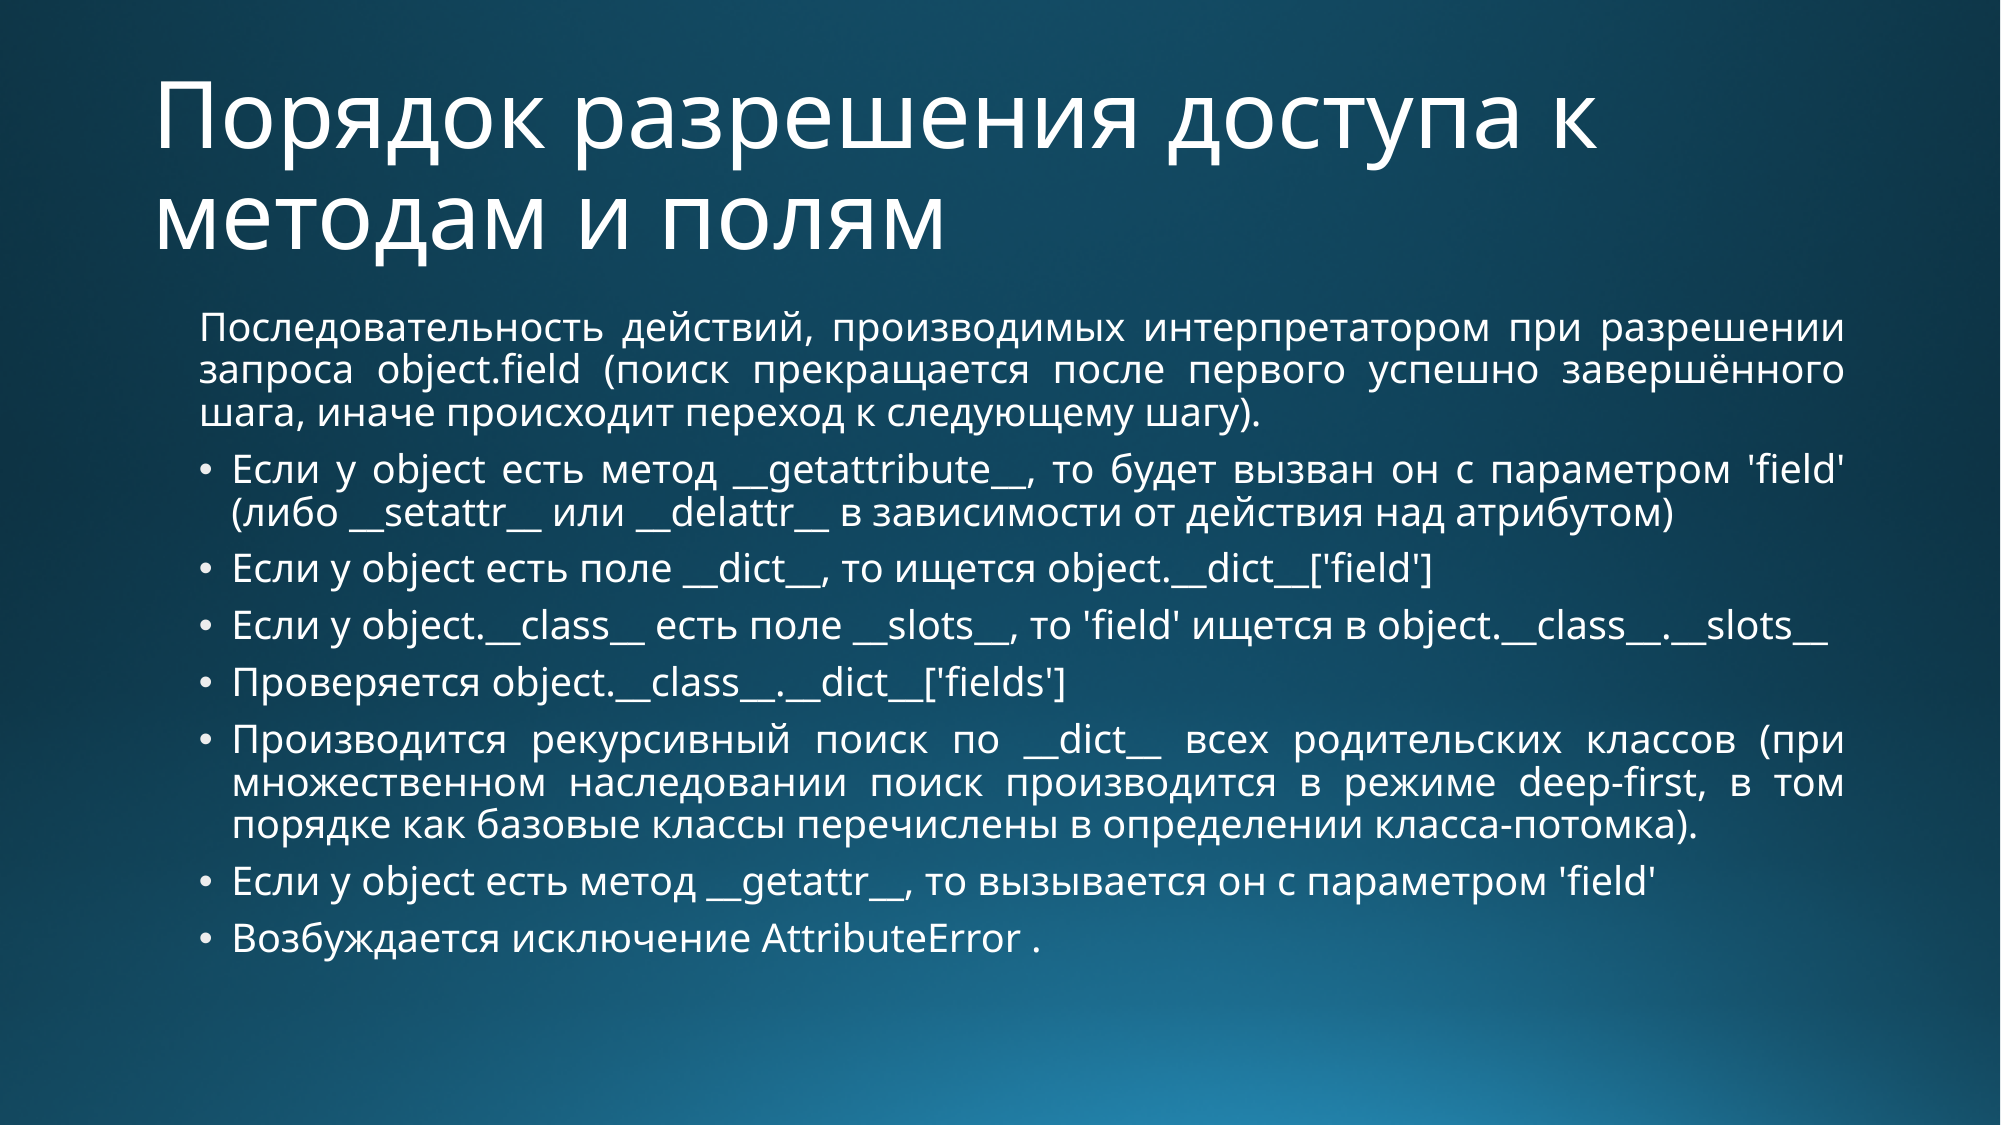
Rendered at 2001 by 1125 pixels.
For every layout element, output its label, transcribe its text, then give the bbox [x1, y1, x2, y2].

title Порядок разрешения доступа к методам и полям [137, 59, 1863, 278]
picture [0, 0, 2001, 1125]
list Последовательность действий, производимых интерпретатором при разрешении запроса object.field (поиск прекращается после первого успешно завершённого шага, иначе происходит переход к следующему шагу). Если у object есть метод __getattribute__, то будет вызван он с параметром 'field' (либо __setattr__ или __delattr__ в зависимости от действия над атрибутом) Если у object есть поле __dict__, то ищется object.__dict__['field'] Если у object.__class__ есть поле __slots__, то 'field' ищется в object.__class__.__slots__ Проверяется object.__class__.__dict__['fields'] Производится рекурсивный поиск по __dict__ всех родительских классов (при множественном наследовании поиск производится в режиме deep-first, в том порядке как базовые классы перечислены в определении класса-потомка). Если у object есть метод __getattr__, то вызывается он с параметром 'field' Возбуждается исключение AttributeError . [183, 299, 1863, 1014]
